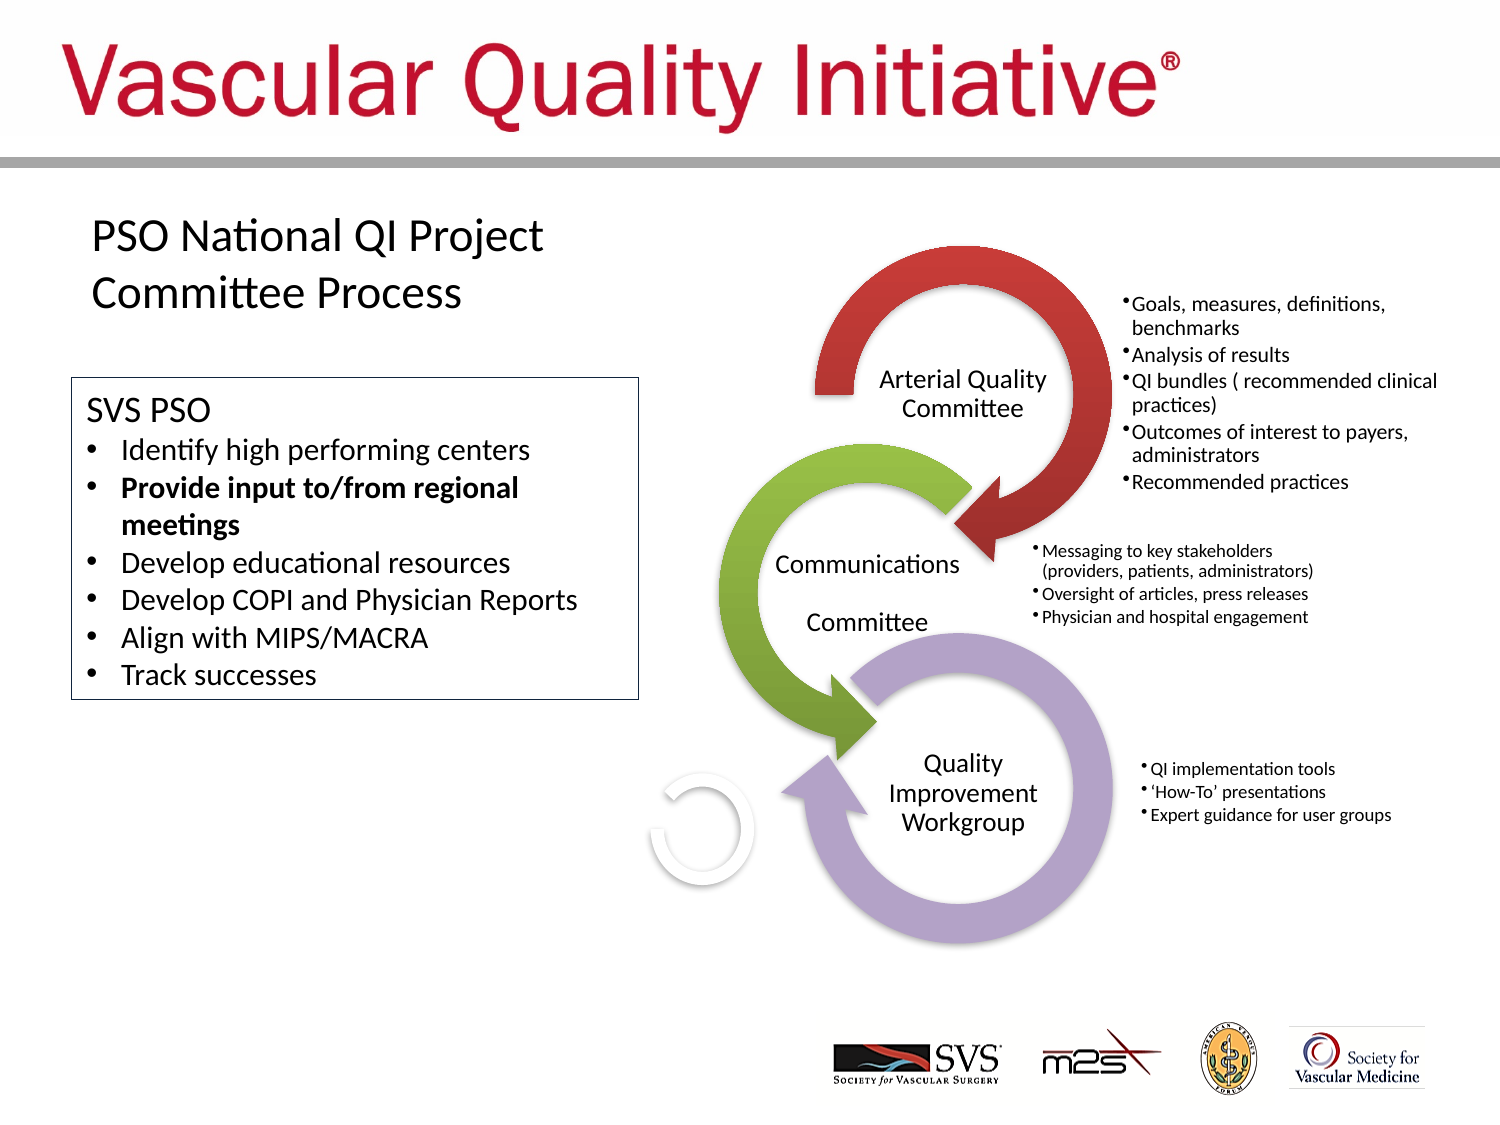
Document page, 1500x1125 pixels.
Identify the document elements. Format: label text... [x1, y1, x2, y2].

picture [816, 1011, 1425, 1106]
title PSO National QI Project Committee Process [76, 196, 622, 327]
text_box SVS PSO Identify high performing centers Provide input to/from regional meetings Develop educational resources Develop COPI and Physician Reports Align with MIPS/MACRA Track successes [71, 377, 622, 700]
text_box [627, 183, 1472, 901]
text_box [861, 909, 1056, 944]
picture [0, 0, 1500, 136]
